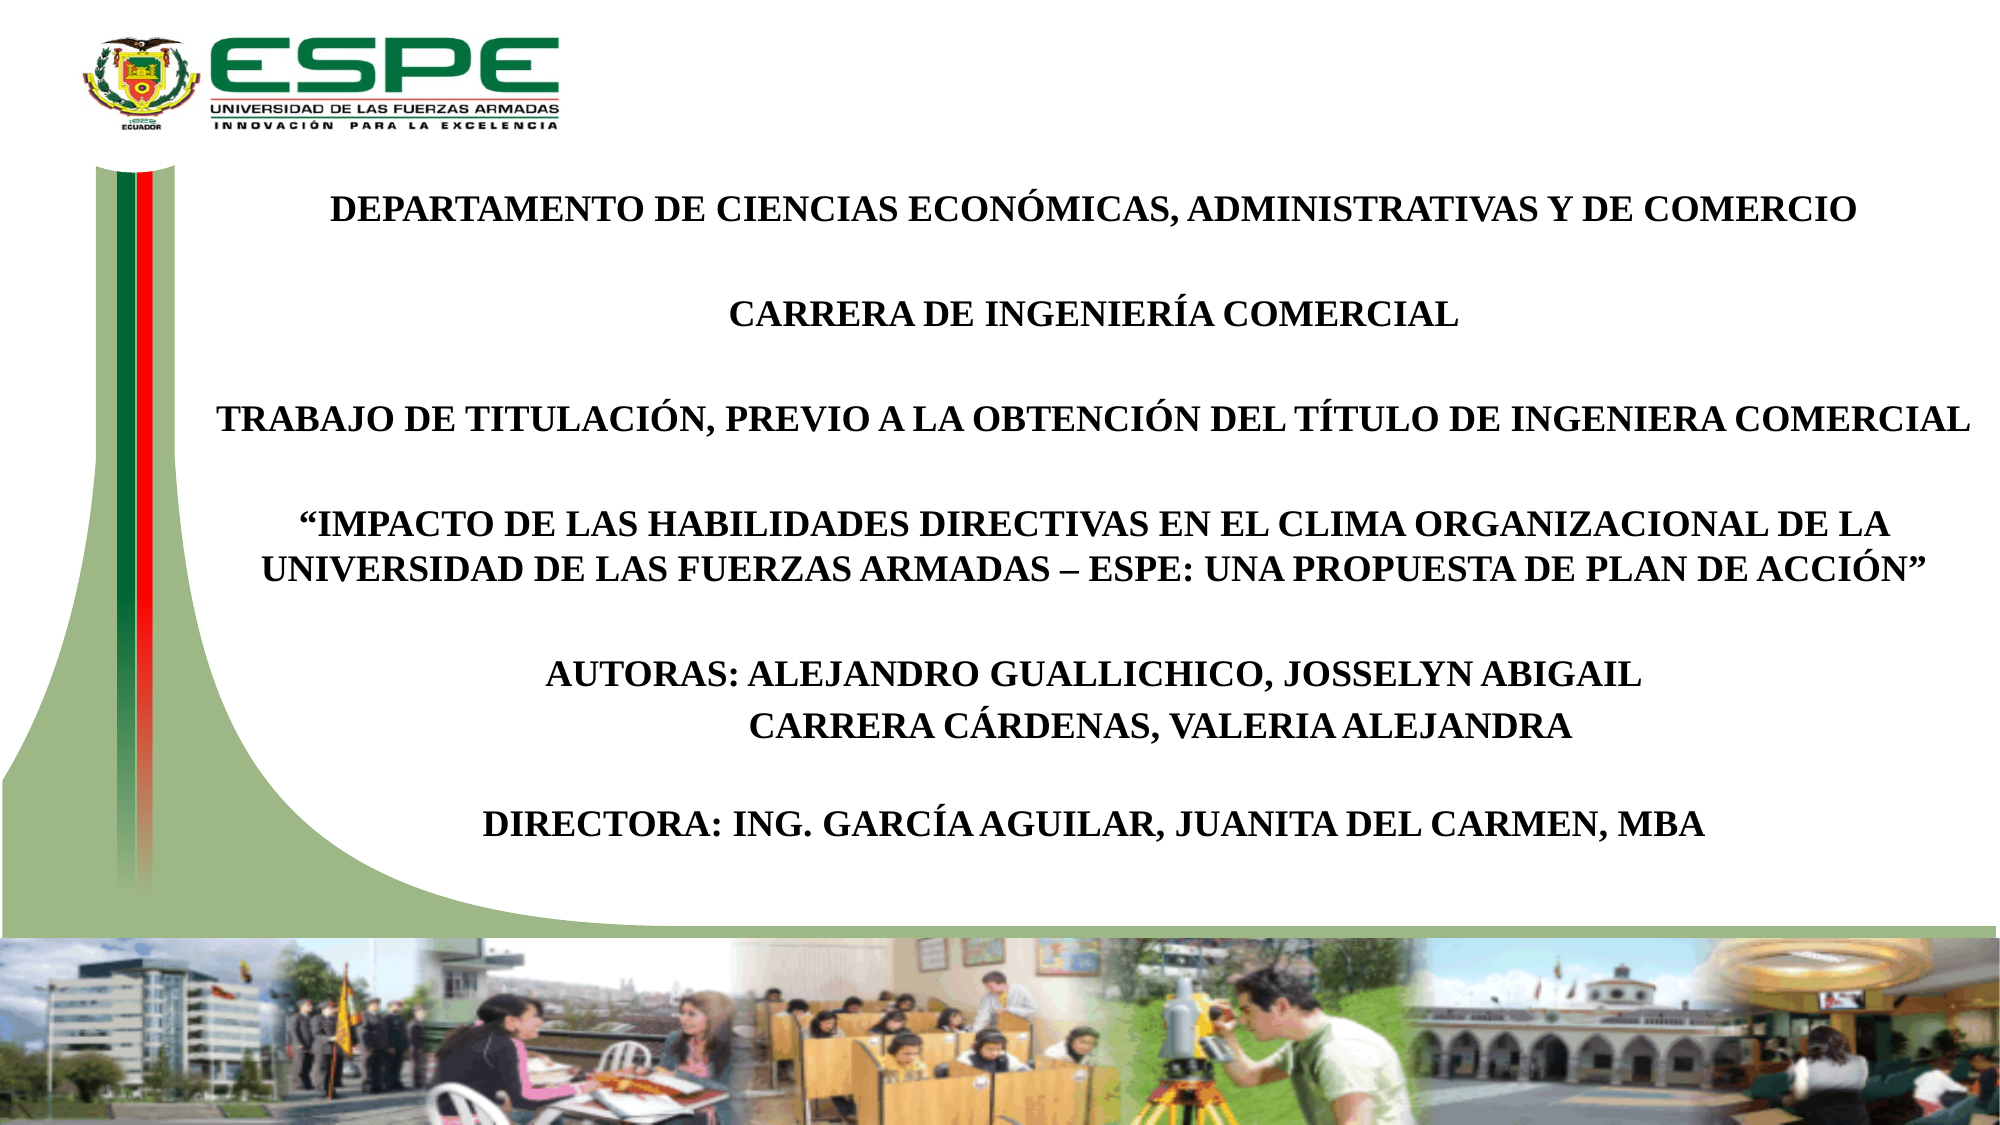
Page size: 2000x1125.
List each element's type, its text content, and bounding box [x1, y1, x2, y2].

text_box DEPARTAMENTO DE CIENCIAS ECONÓMICAS, ADMINISTRATIVAS Y DE COMERCIO CARRERA DE INGENIERÍA COMERCIAL TRABAJO DE TITULACIÓN, PREVIO A LA OBTENCIÓN DEL TÍTULO DE INGENIERA COMERCIAL “IMPACTO DE LAS HABILIDADES DIRECTIVAS EN EL CLIMA ORGANIZACIONAL DE LA UNIVERSIDAD DE LAS FUERZAS ARMADAS – ESPE: UNA PROPUESTA DE PLAN DE ACCIÓN” AUTORAS: ALEJANDRO GUALLICHICO, JOSSELYN ABIGAIL CARRERA CÁRDENAS, VALERIA ALEJANDRA DIRECTORA: ING. GARCÍA AGUILAR, JUANITA DEL CARMEN, MBA [188, 128, 2000, 1000]
picture [7, 30, 638, 134]
picture [0, 938, 2000, 1125]
